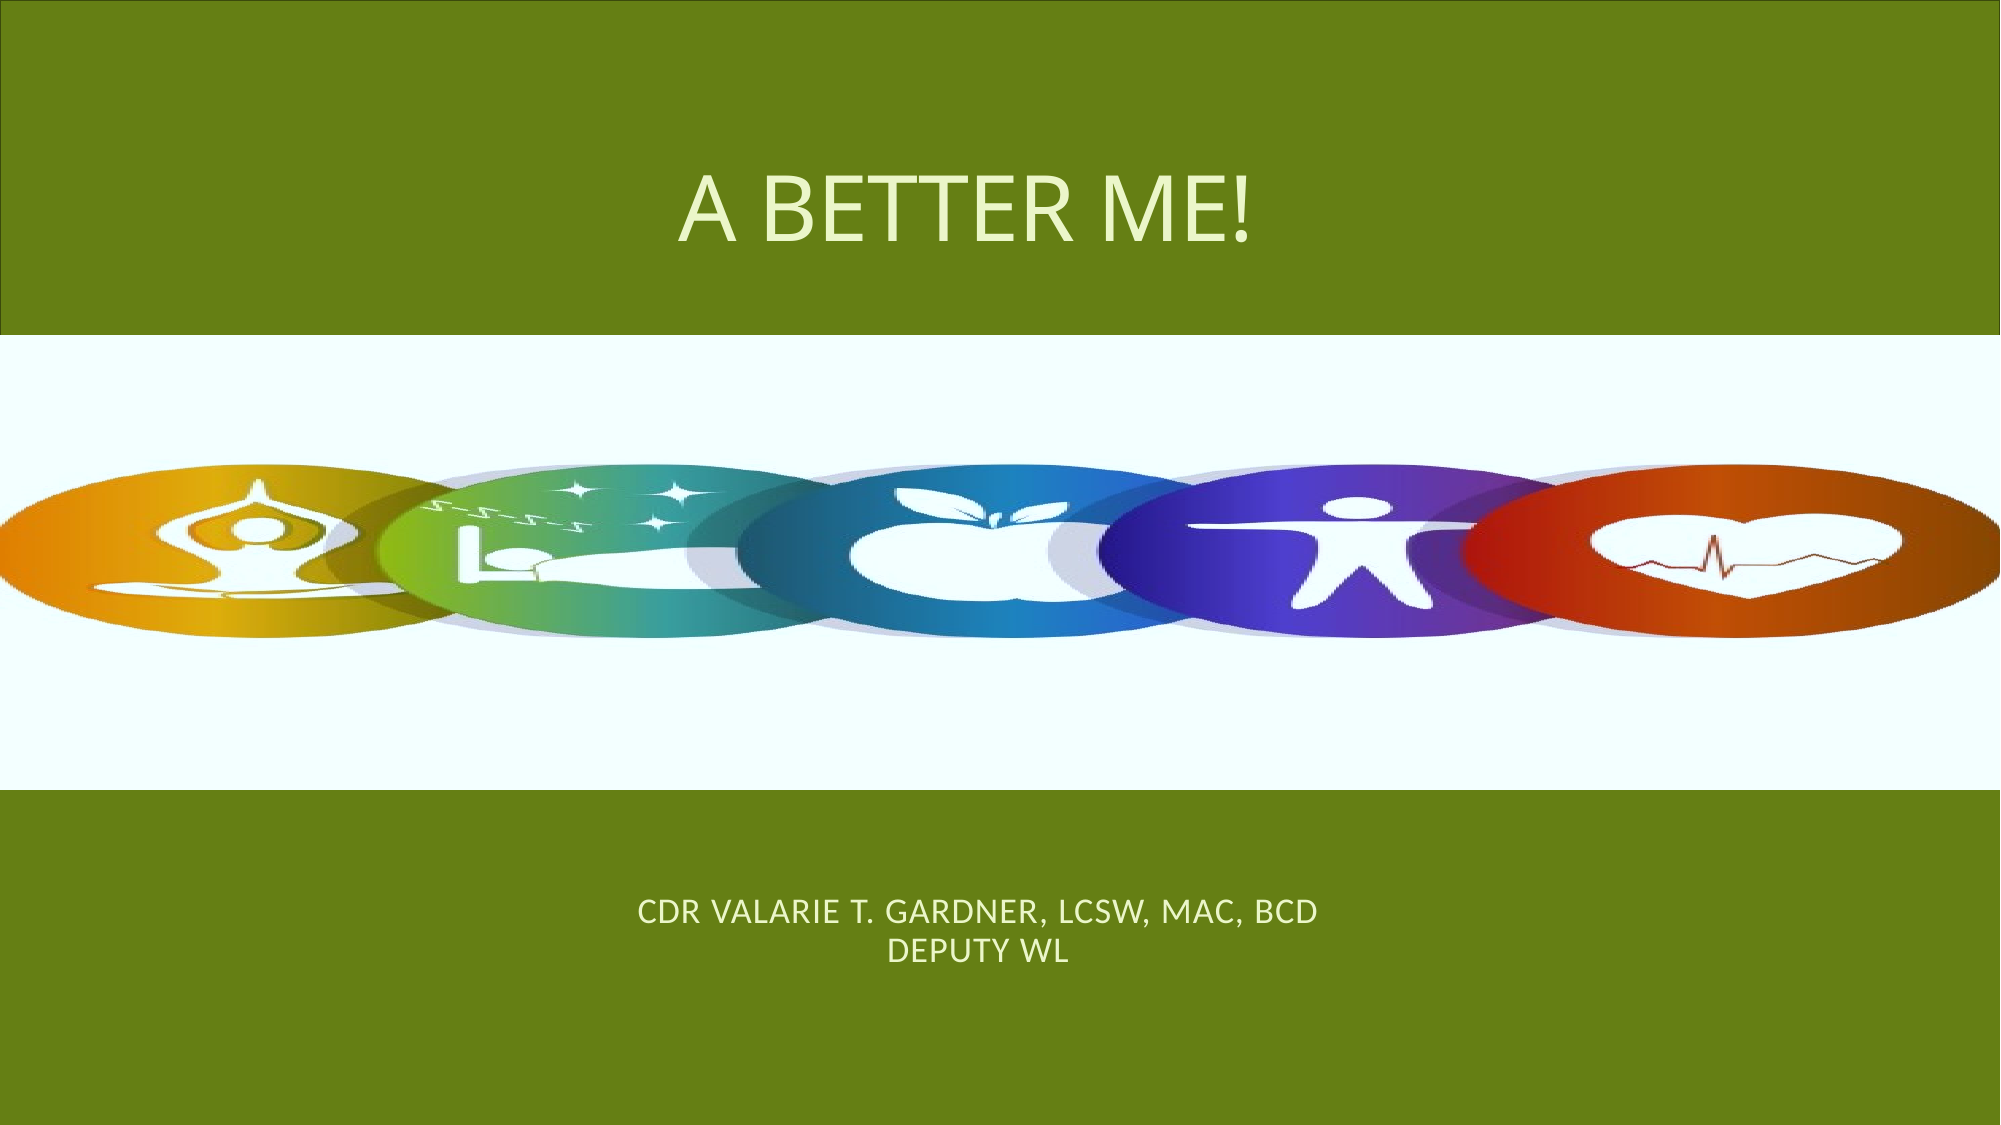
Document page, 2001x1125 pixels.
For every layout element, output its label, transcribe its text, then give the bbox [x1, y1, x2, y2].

text_box [0, 0, 2000, 335]
subtitle CDR Valarie T. Gardner, LCSW, MAC, BCD Deputy WL [65, 884, 1891, 979]
picture [0, 335, 2000, 790]
title A Better Me! [53, 118, 1879, 269]
